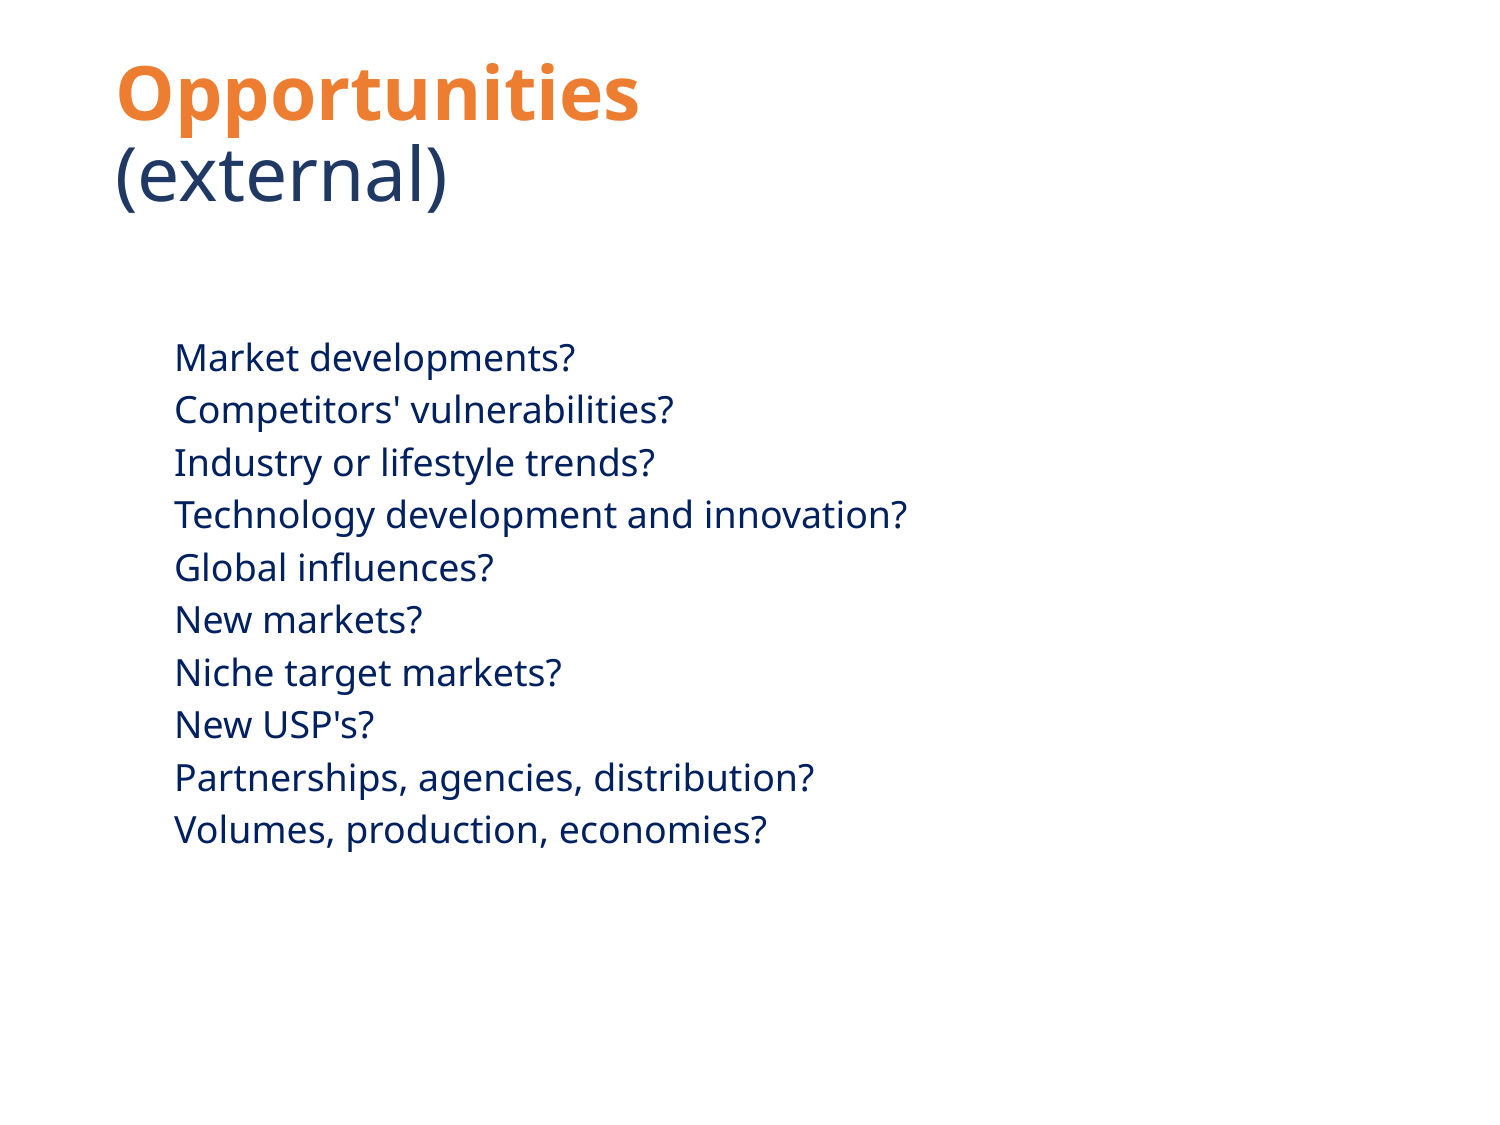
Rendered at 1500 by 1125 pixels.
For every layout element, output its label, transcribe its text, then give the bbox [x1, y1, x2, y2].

text_box Market developments? Competitors' vulnerabilities? Industry or lifestyle trends? Technology development and innovation? Global influences? New markets? Niche target markets? New USP's? Partnerships, agencies, distribution? Volumes, production, economies? [159, 326, 1320, 938]
title Opportunities (external) [100, 77, 909, 195]
